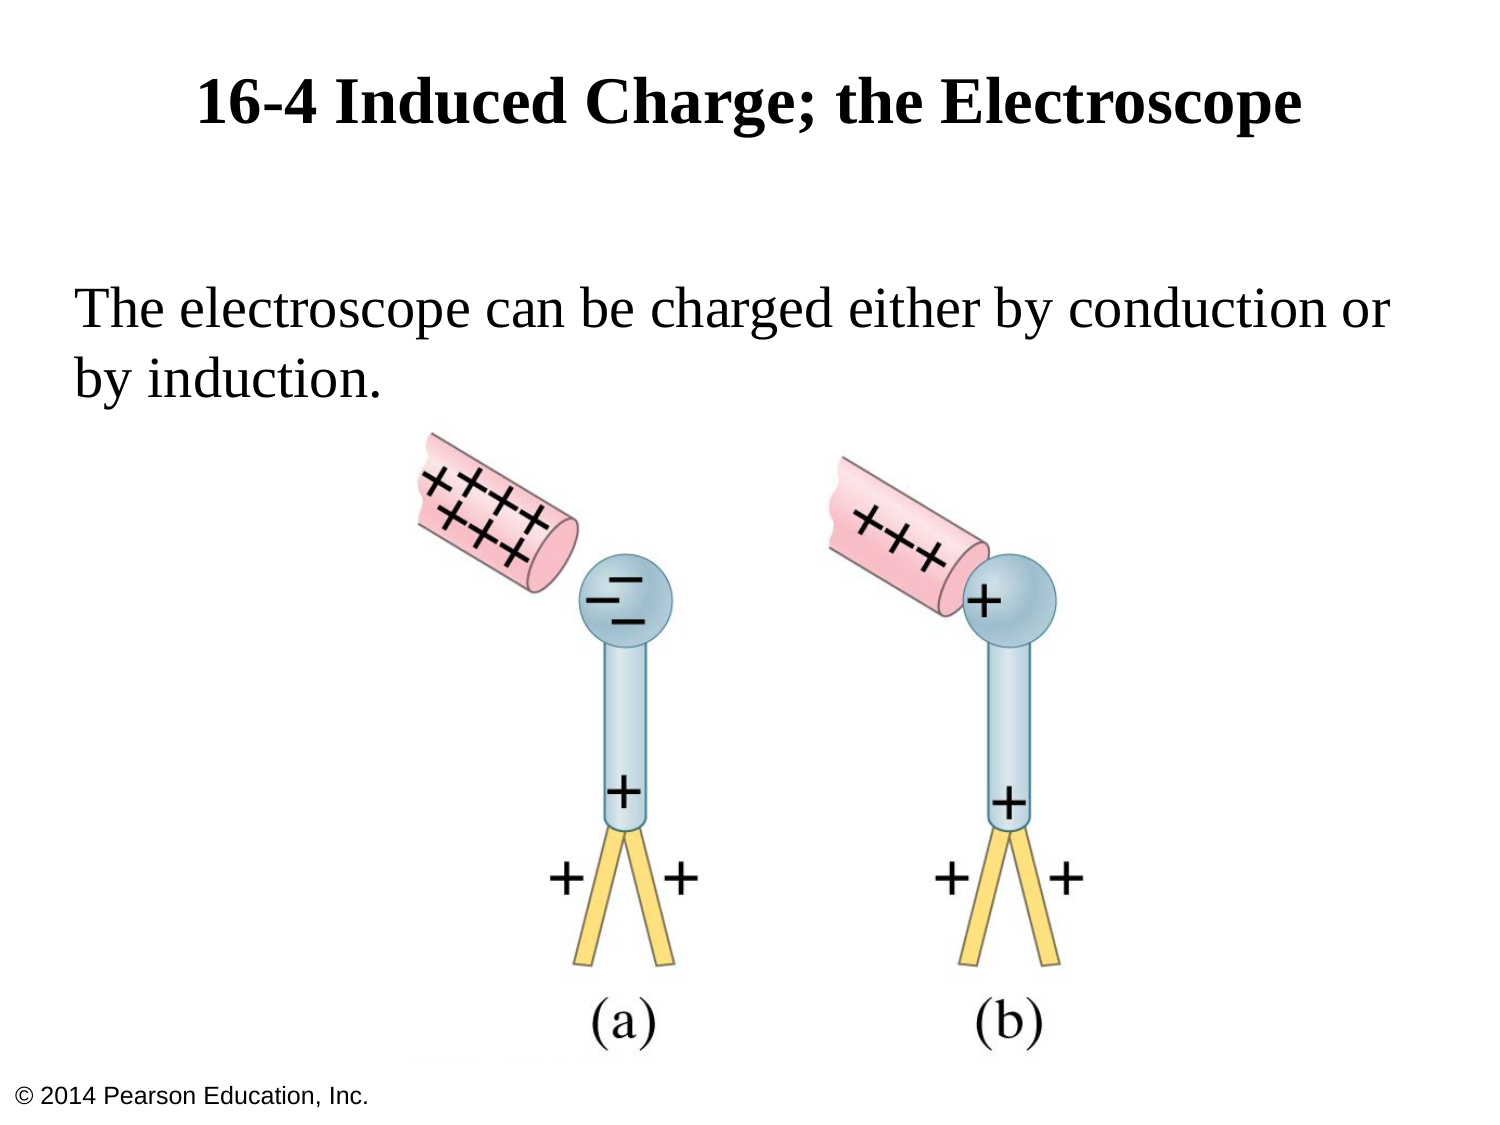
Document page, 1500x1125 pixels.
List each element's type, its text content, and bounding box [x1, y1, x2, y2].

picture [407, 423, 1094, 1057]
list The electroscope can be charged either by conduction or by induction. [74, 261, 1447, 1009]
title 16-4 Induced Charge; the Electroscope [75, 2, 1425, 191]
slide_number © 2014 Pearson Education, Inc. [0, 1065, 401, 1125]
